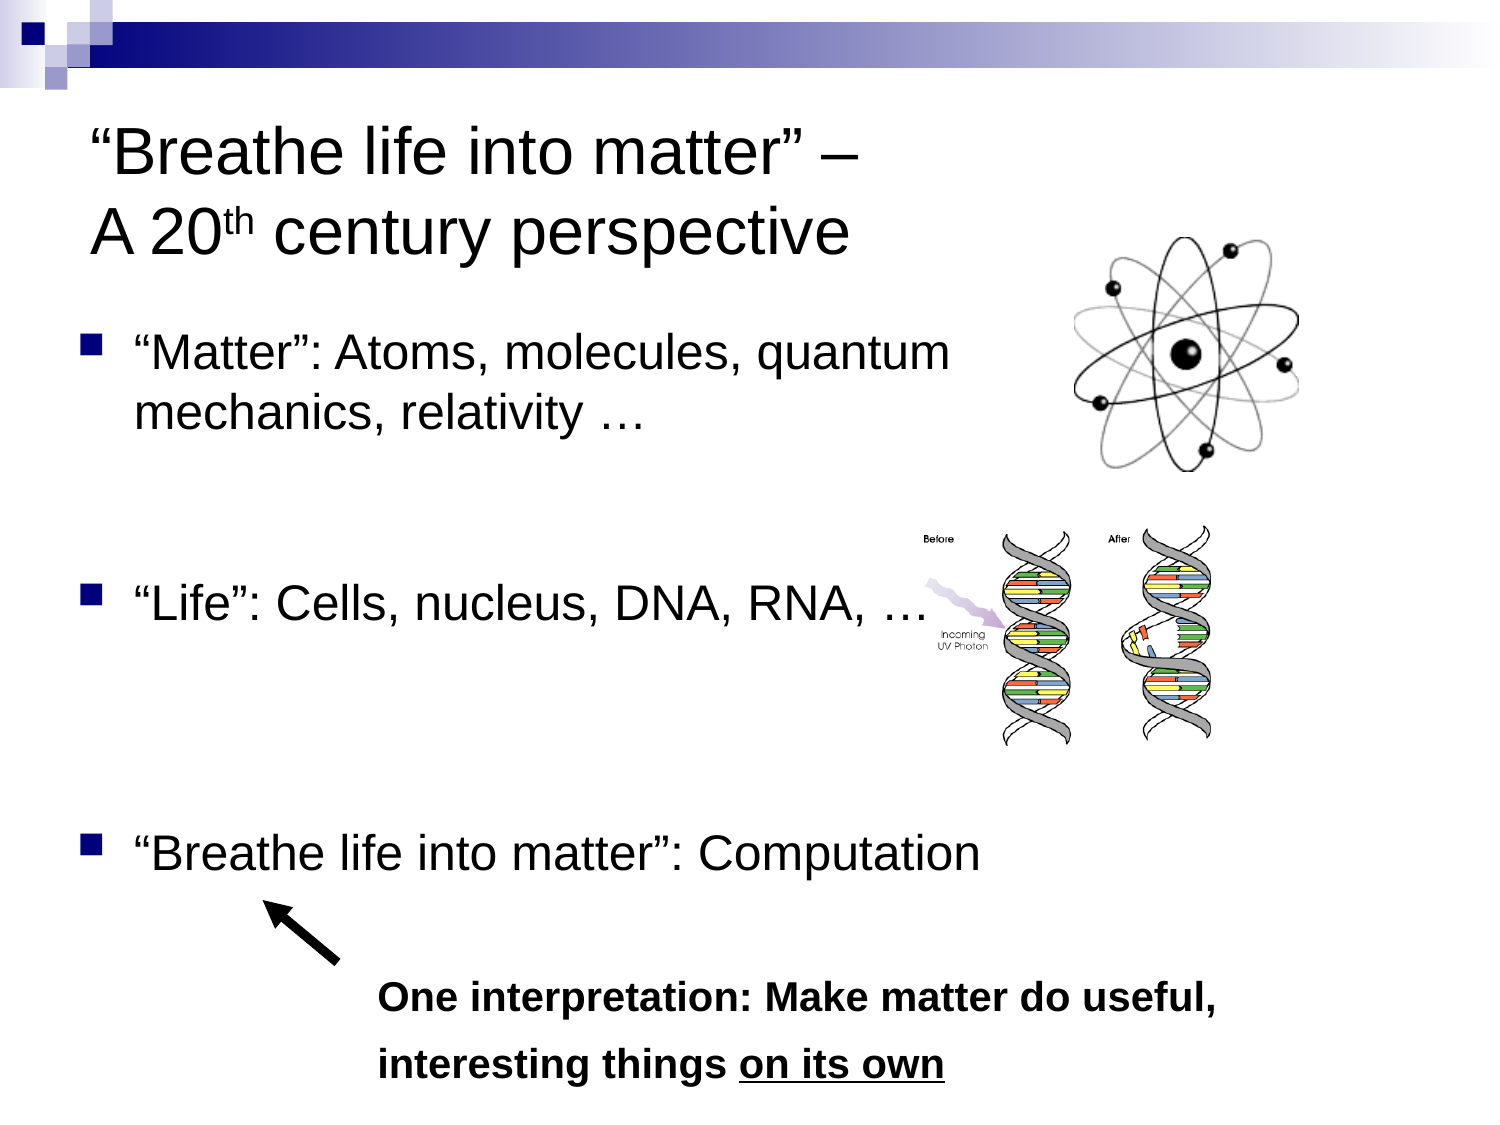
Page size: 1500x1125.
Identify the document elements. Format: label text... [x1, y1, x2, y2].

picture [1074, 237, 1299, 473]
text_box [262, 899, 1391, 1078]
list “Matter”: Atoms, molecules, quantum mechanics, relativity … “Life”: Cells, nucleus, DNA, RNA, … “Breathe life into matter”: Computation [62, 312, 1413, 950]
title “Breathe life into matter” – A 20th century perspective [75, 75, 1425, 300]
picture [924, 524, 1212, 746]
